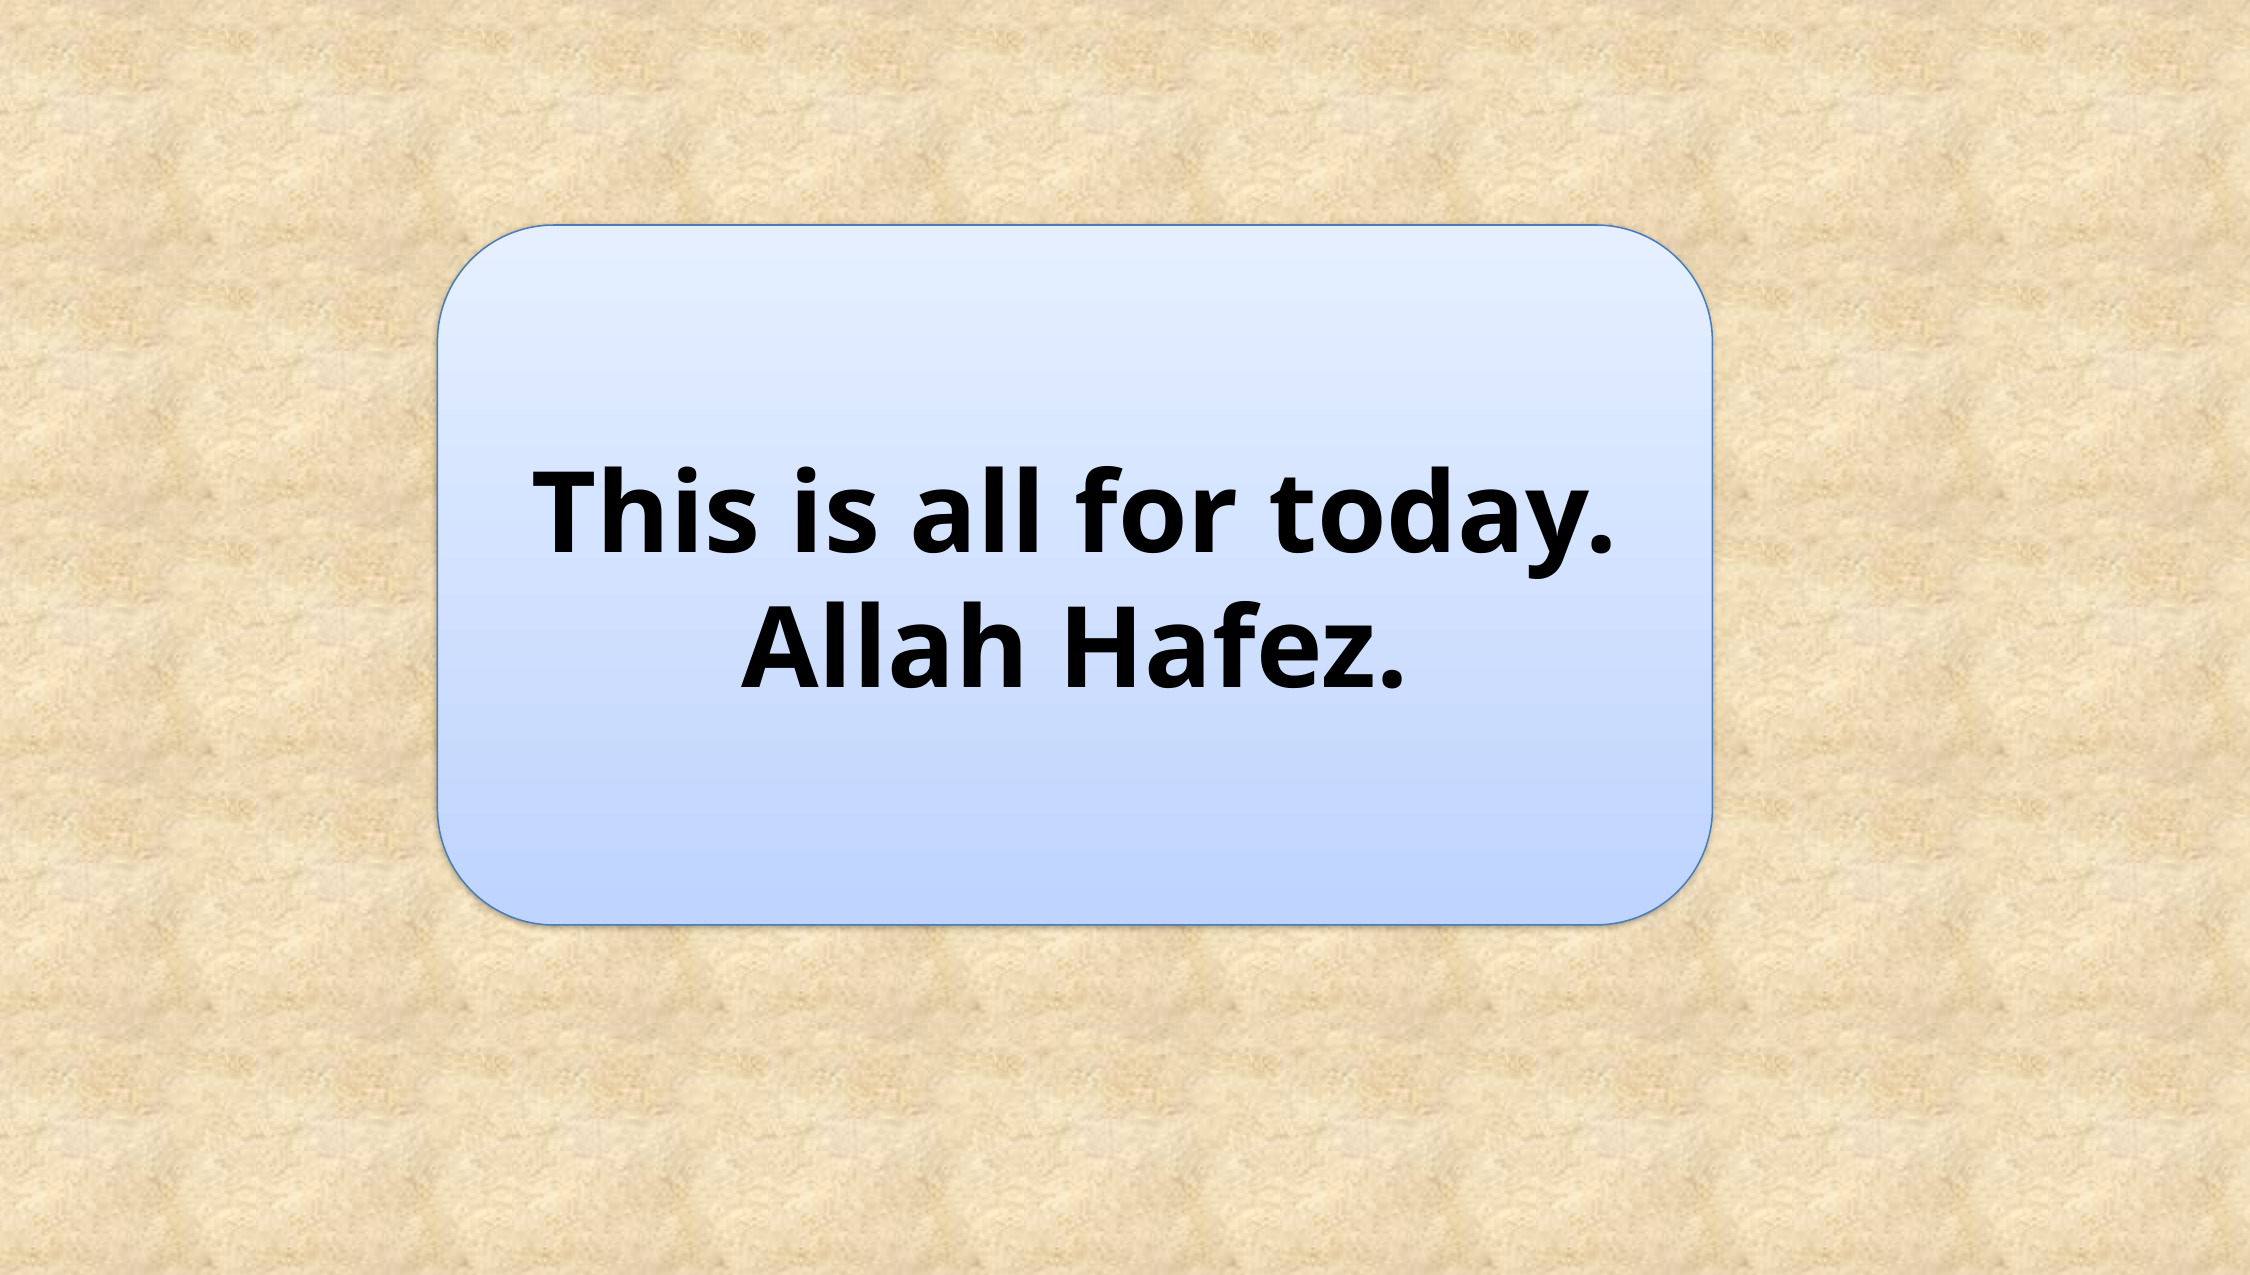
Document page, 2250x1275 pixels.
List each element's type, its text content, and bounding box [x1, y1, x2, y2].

picture [0, 0, 2250, 1275]
text_box This is all for today. Allah Hafez. [436, 224, 1714, 926]
